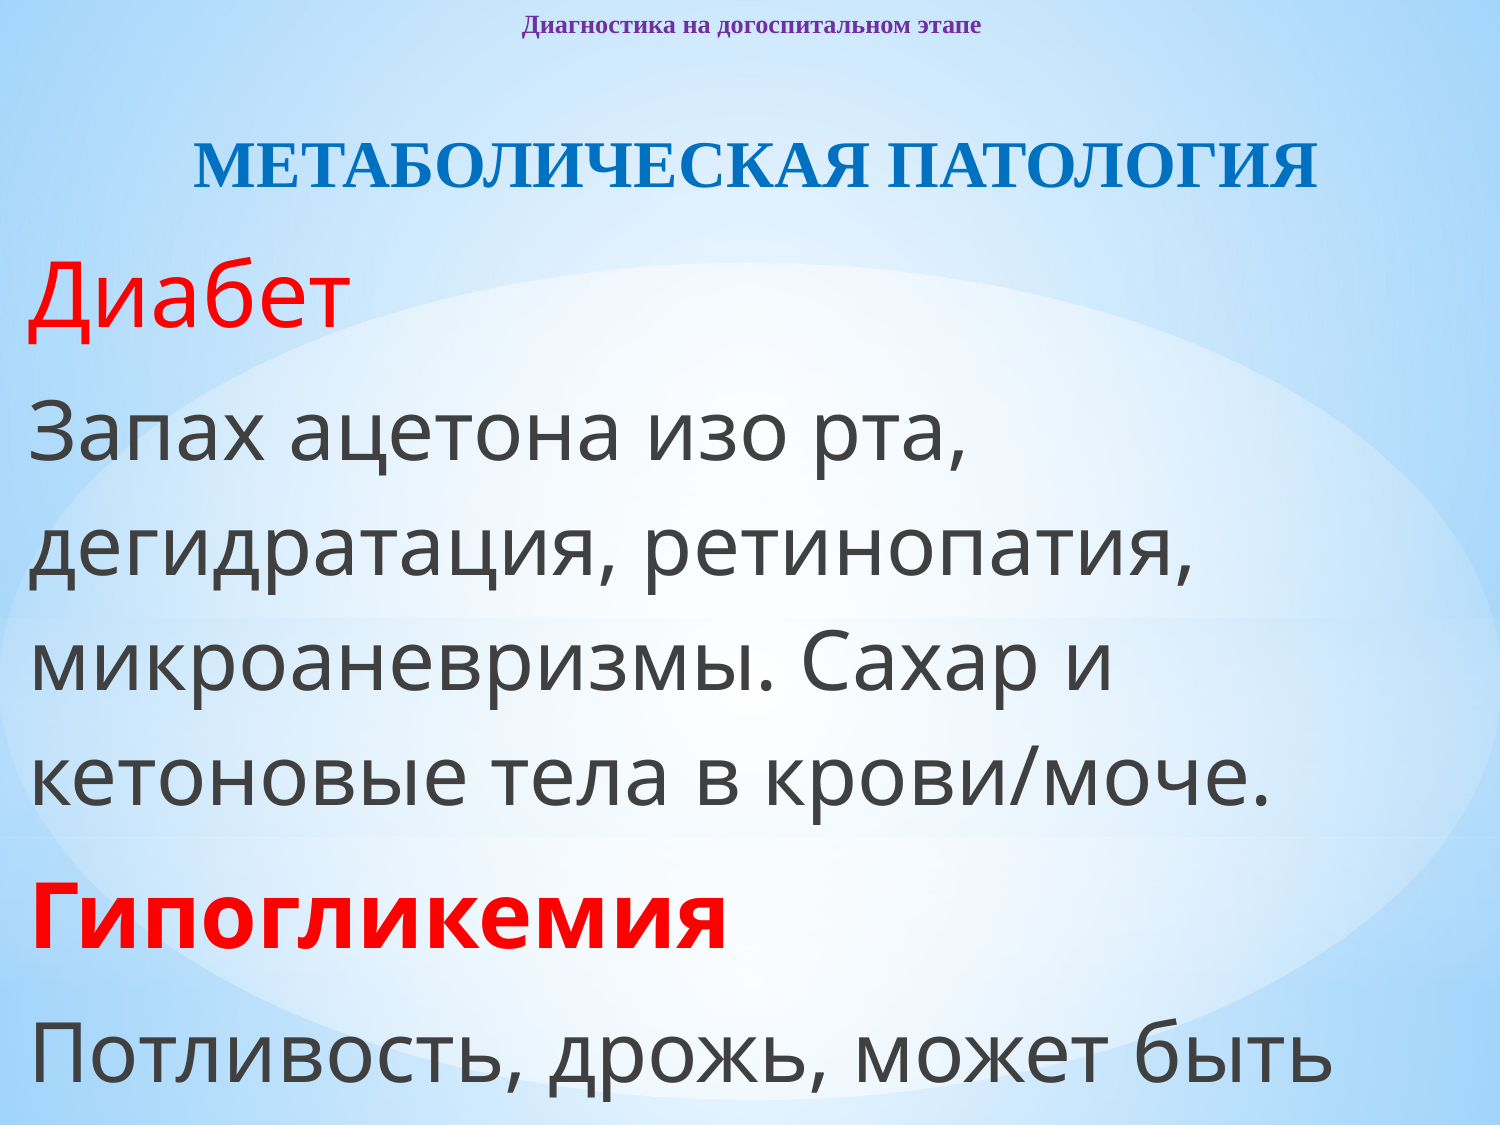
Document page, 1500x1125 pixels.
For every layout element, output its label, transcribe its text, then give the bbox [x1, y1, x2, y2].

title Диагностика на догоспитальном этапе [76, 0, 1427, 79]
list МЕТАБОЛИЧЕСКАЯ ПАТОЛОГИЯ Диабет Запах ацетона изо рта, дегидратация, ретинопатия, микроаневризмы. Сахар и кетоновые тела в крови/моче. Гипогликемия Потливость, дрожь, может быть симптом Бабинского. [5, 101, 1500, 1125]
